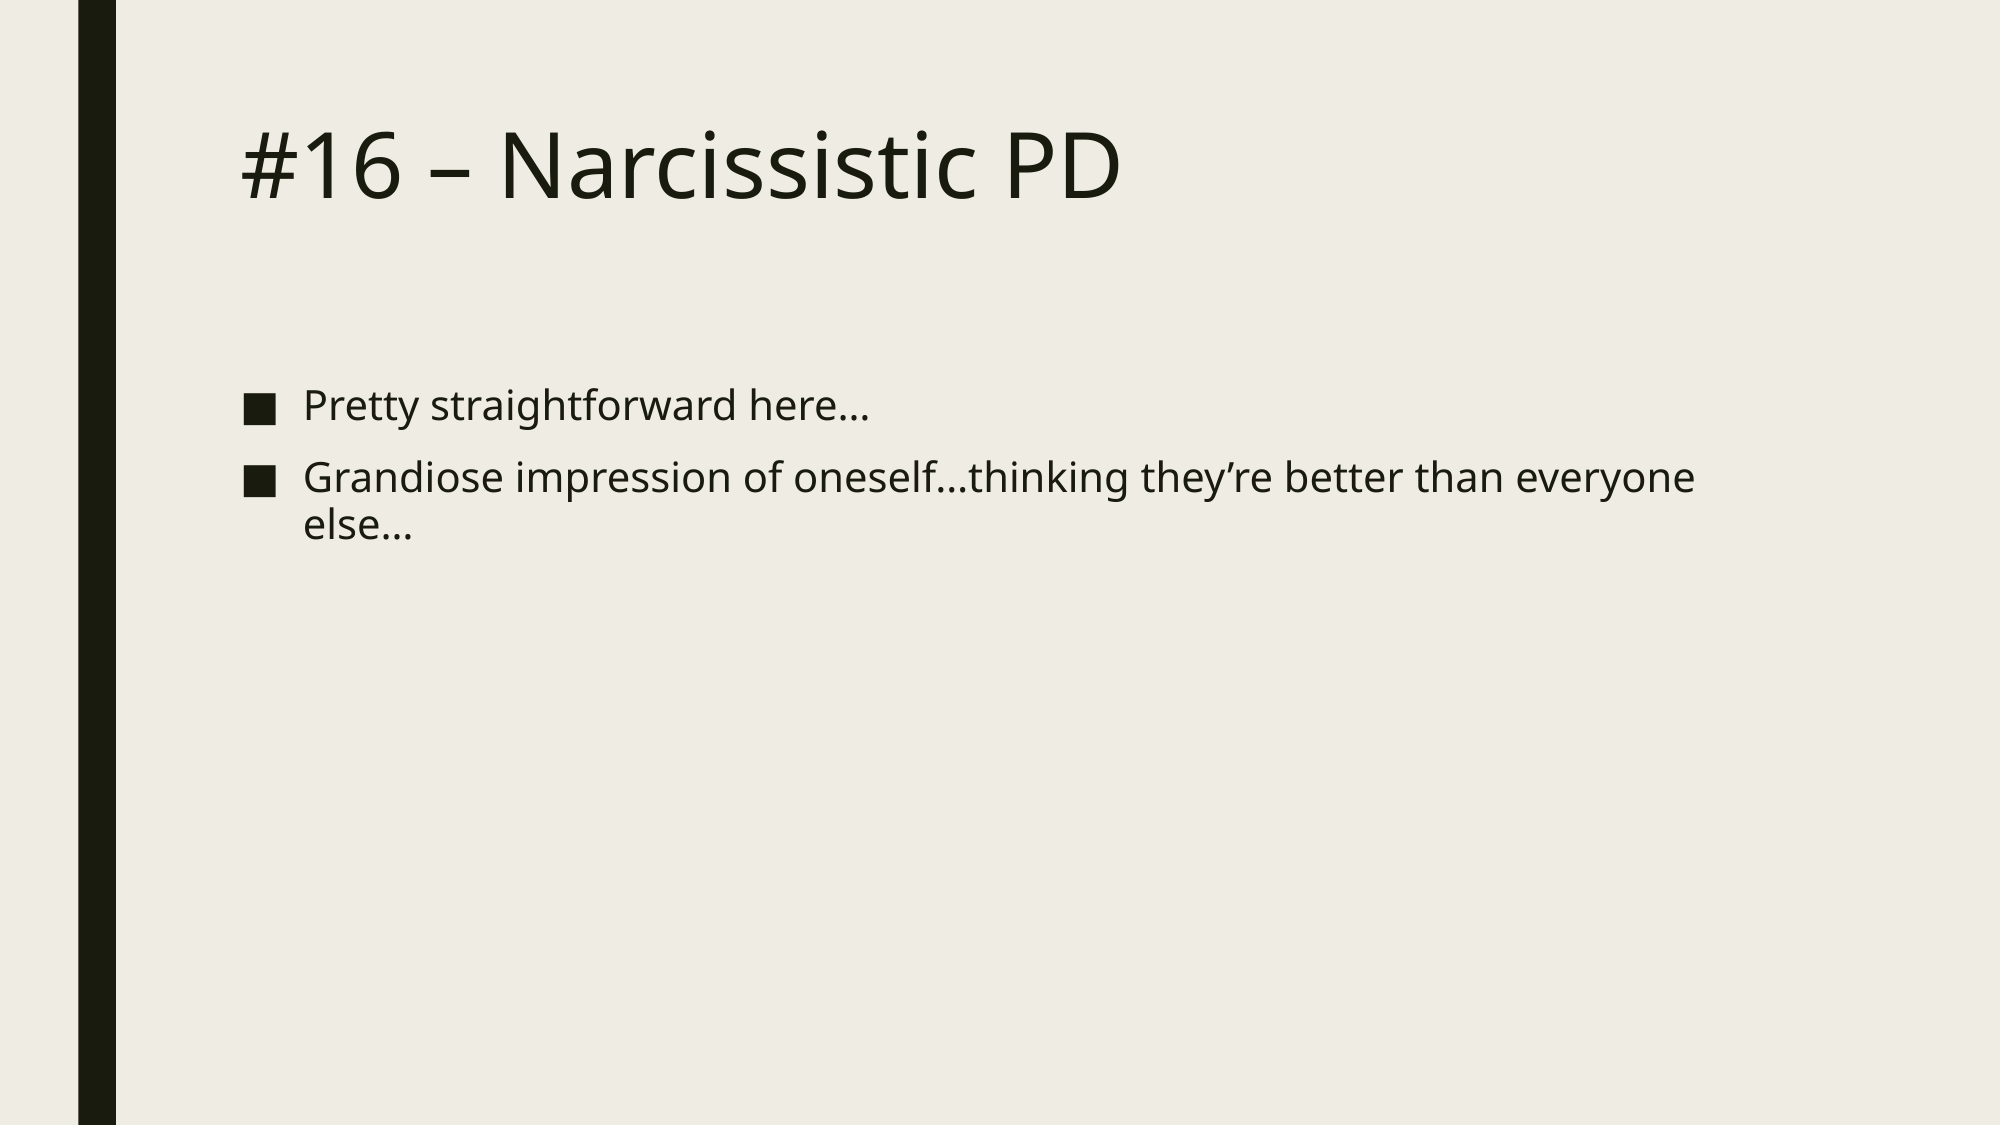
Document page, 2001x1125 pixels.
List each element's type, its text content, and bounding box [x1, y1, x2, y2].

title #16 – Narcissistic PD [225, 112, 1800, 357]
list Pretty straightforward here… Grandiose impression of oneself…thinking they’re better than everyone else… [225, 375, 1800, 963]
